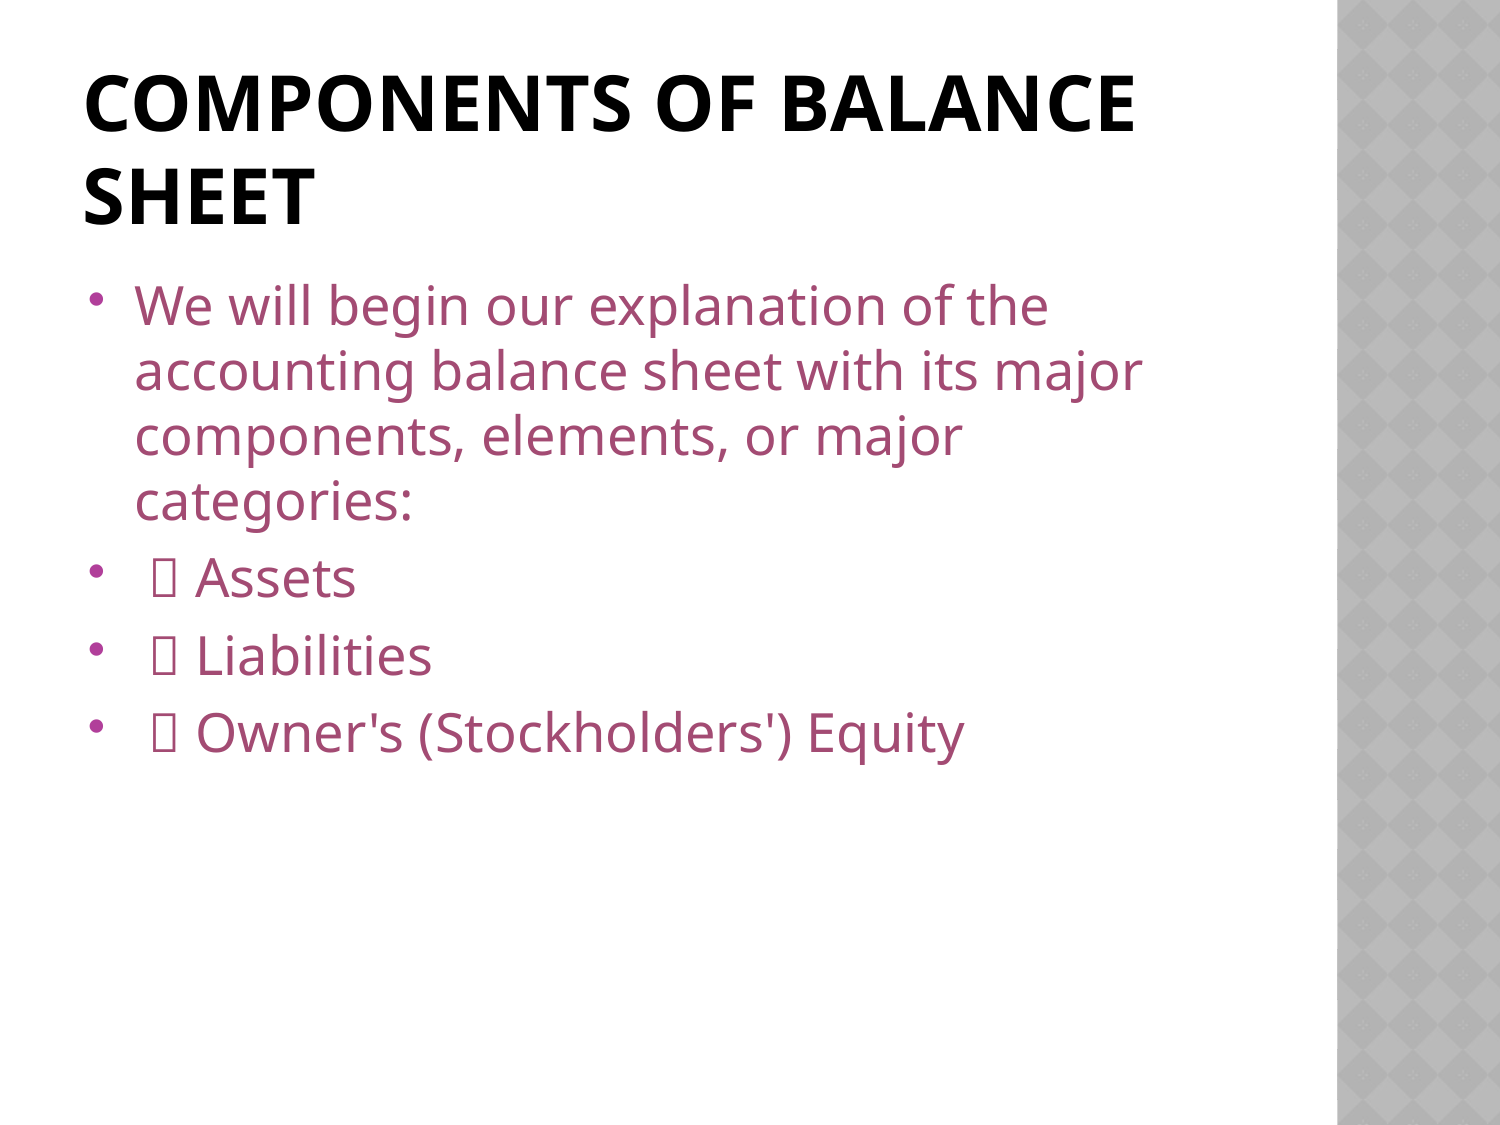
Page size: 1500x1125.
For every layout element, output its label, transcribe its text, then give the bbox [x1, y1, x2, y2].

title Components of balance sheet [75, 52, 1263, 240]
list We will begin our explanation of the accounting balance sheet with its major components, elements, or major categories:  Assets  Liabilities  Owner's (Stockholders') Equity [75, 264, 1263, 1059]
